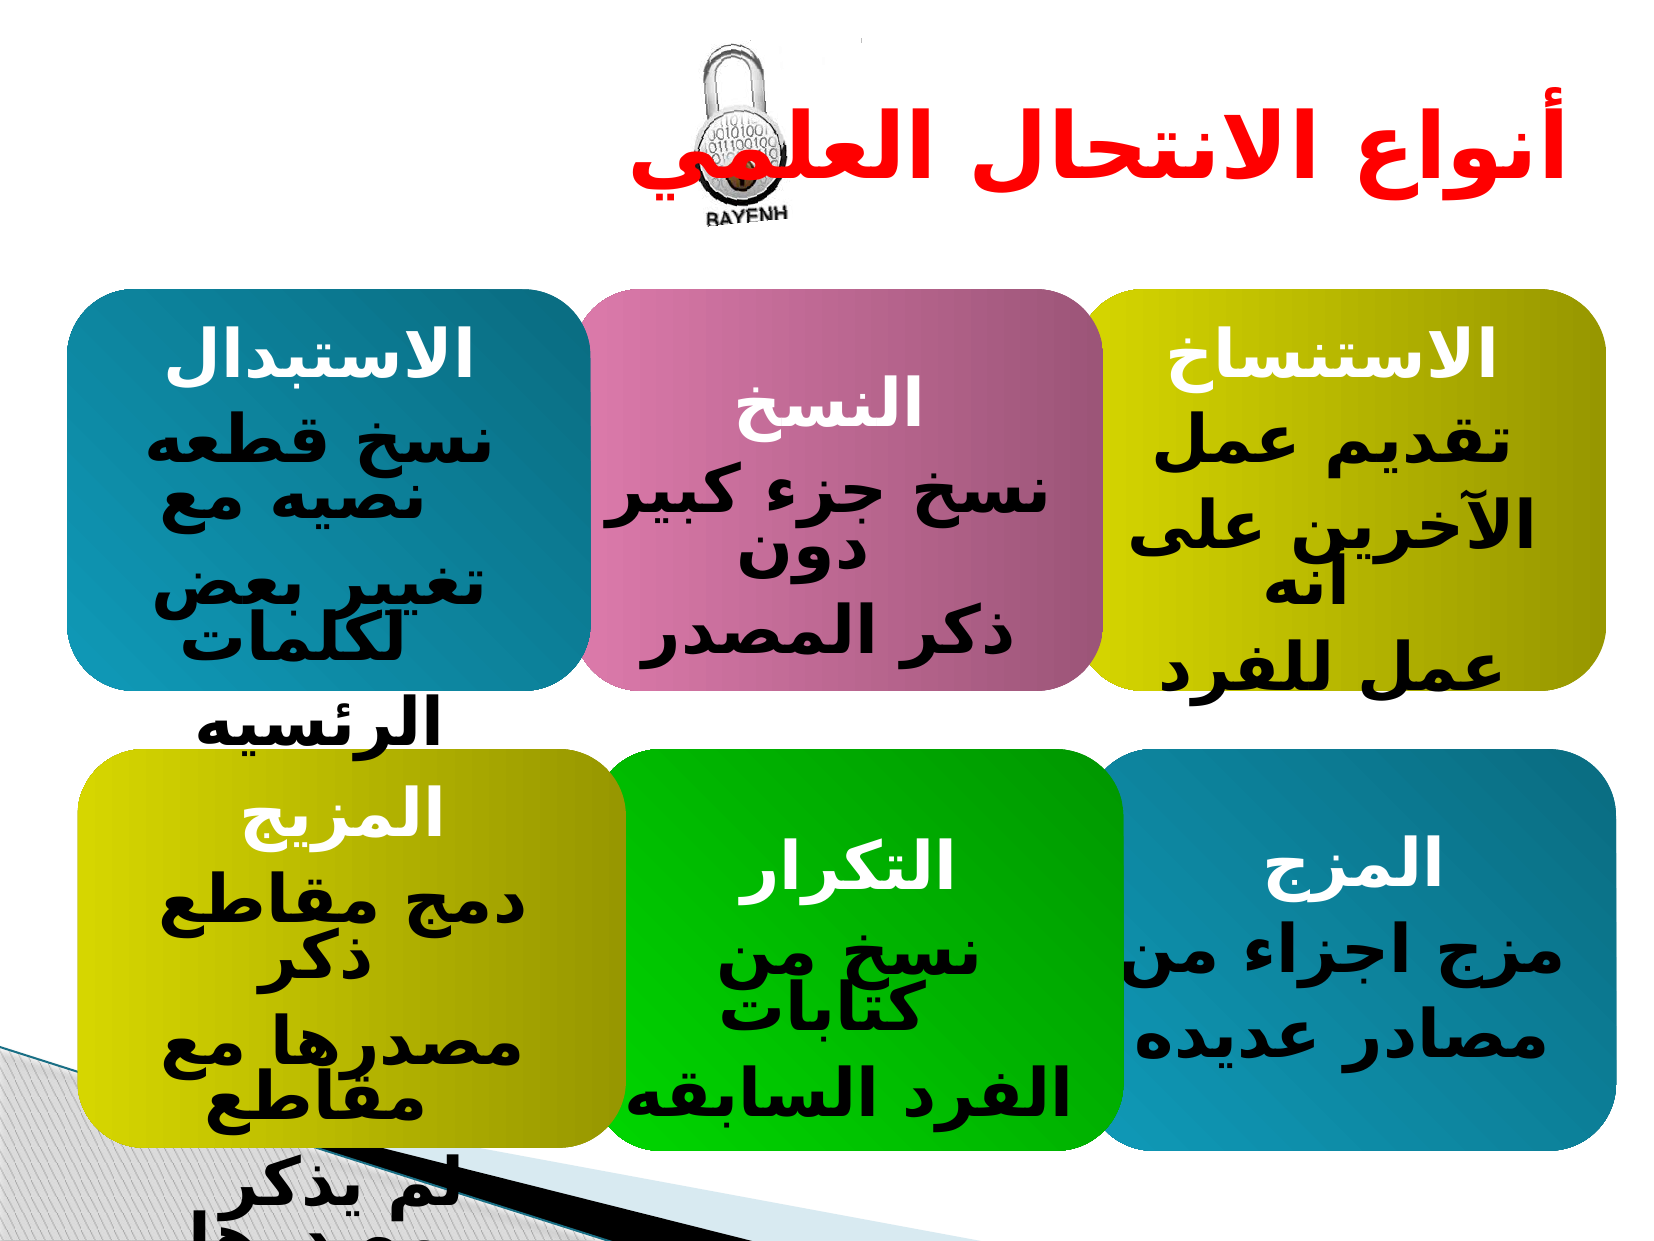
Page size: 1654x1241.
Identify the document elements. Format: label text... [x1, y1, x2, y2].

text_box التكرار نسخ من كتابات الفرد السابقه [609, 749, 1124, 1151]
text_box المزج مزج اجزاء من مصادر عديده [1105, 749, 1617, 1151]
text_box الاستبدال نسخ قطعه نصيه مع تغيير بعض لكلمات الرئسيه [67, 289, 591, 691]
text_box النسخ نسخ جزء كبير دون ذكر المصدر [582, 289, 1104, 691]
text_box أنواع الانتحال العلمي [561, 41, 1571, 249]
text_box المزيج دمج مقاطع ذكر مصدرها مع مقاطع لم يذكر مصدرها [77, 749, 626, 1148]
text_box الاستنساخ تقديم عمل الآخرين على أنه عمل للفرد [1090, 289, 1607, 691]
picture [599, 29, 875, 236]
